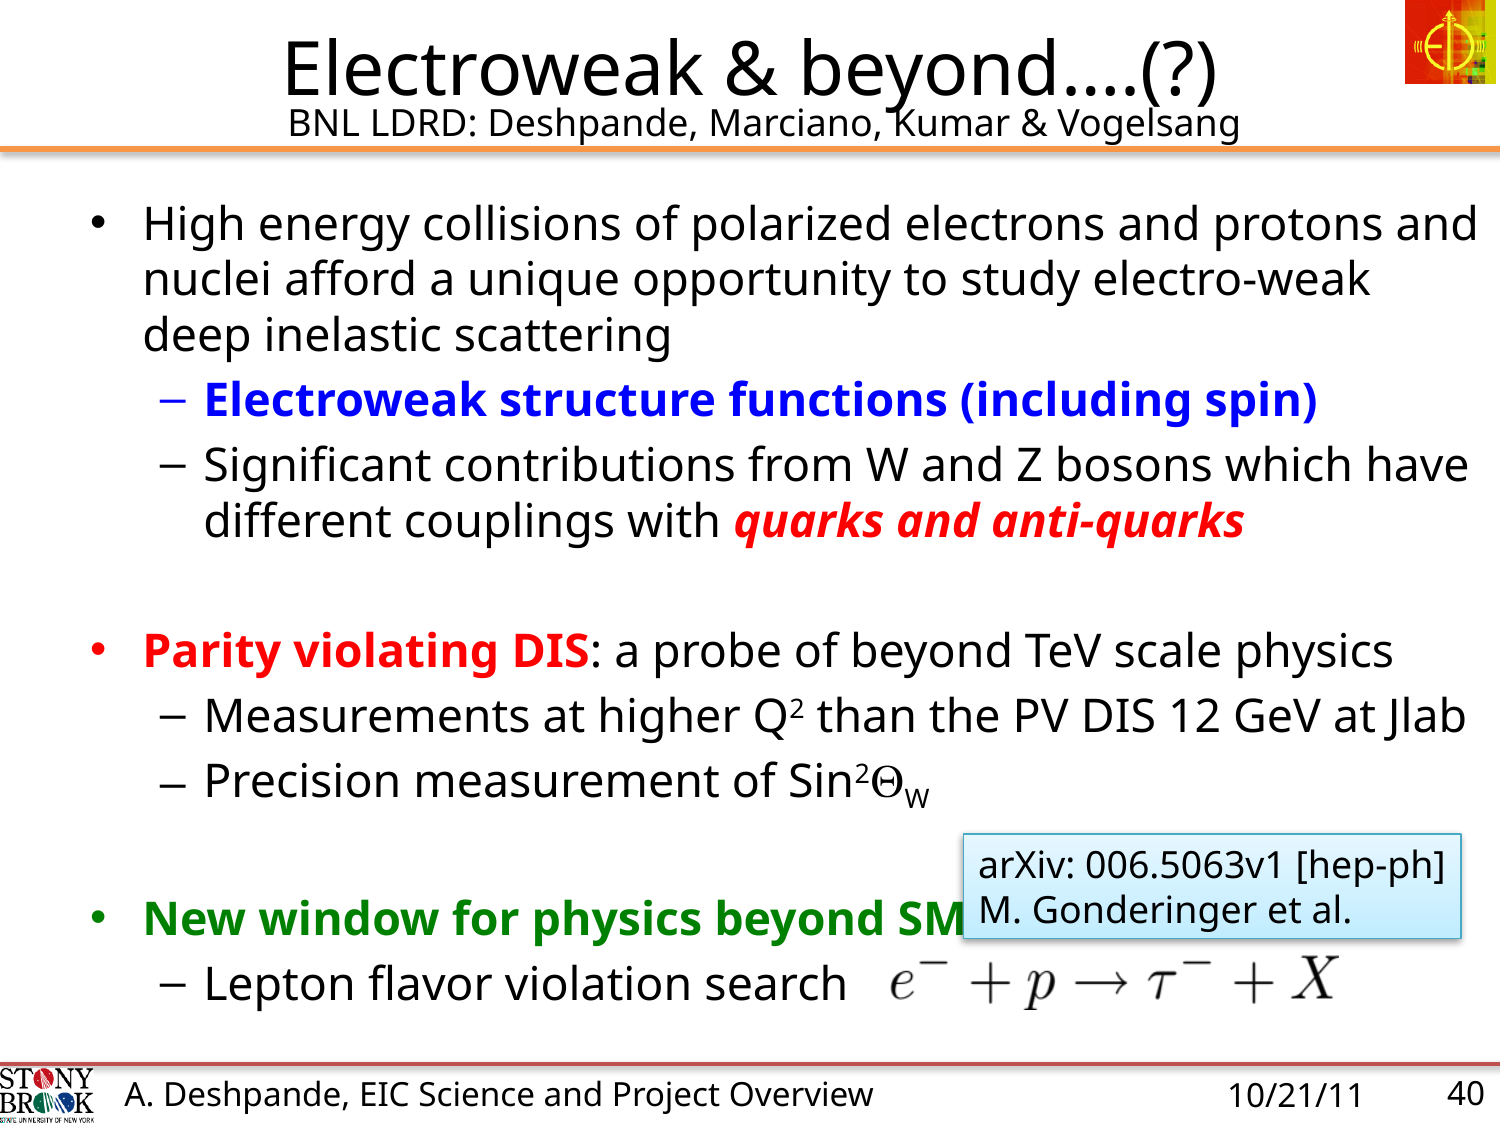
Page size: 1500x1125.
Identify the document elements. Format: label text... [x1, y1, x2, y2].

footer A. Deshpande, EIC Science and Project Overview [109, 1065, 1150, 1125]
picture [888, 954, 1340, 1011]
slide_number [1149, 1064, 1381, 1124]
list High energy collisions of polarized electrons and protons and nuclei afford a unique opportunity to study electro-weak deep inelastic scattering Electroweak structure functions (including spin) Significant contributions from W and Z bosons which have different couplings with quarks and anti-quarks Parity violating DIS: a probe of beyond TeV scale physics Measurements at higher Q2 than the PV DIS 12 GeV at Jlab Precision measurement of Sin2QW New window for physics beyond SM? Lepton flavor violation search [75, 186, 1500, 1066]
title Electroweak & beyond….(?) [75, 2, 1425, 128]
picture [0, 1068, 94, 1124]
slide_number 40 [1380, 1065, 1500, 1125]
text_box BNL LDRD: Deshpande, Marciano, Kumar & Vogelsang [272, 91, 1257, 152]
text_box arXiv: 006.5063v1 [hep-ph] M. Gonderinger et al. [963, 833, 1462, 939]
picture [1405, 0, 1496, 84]
